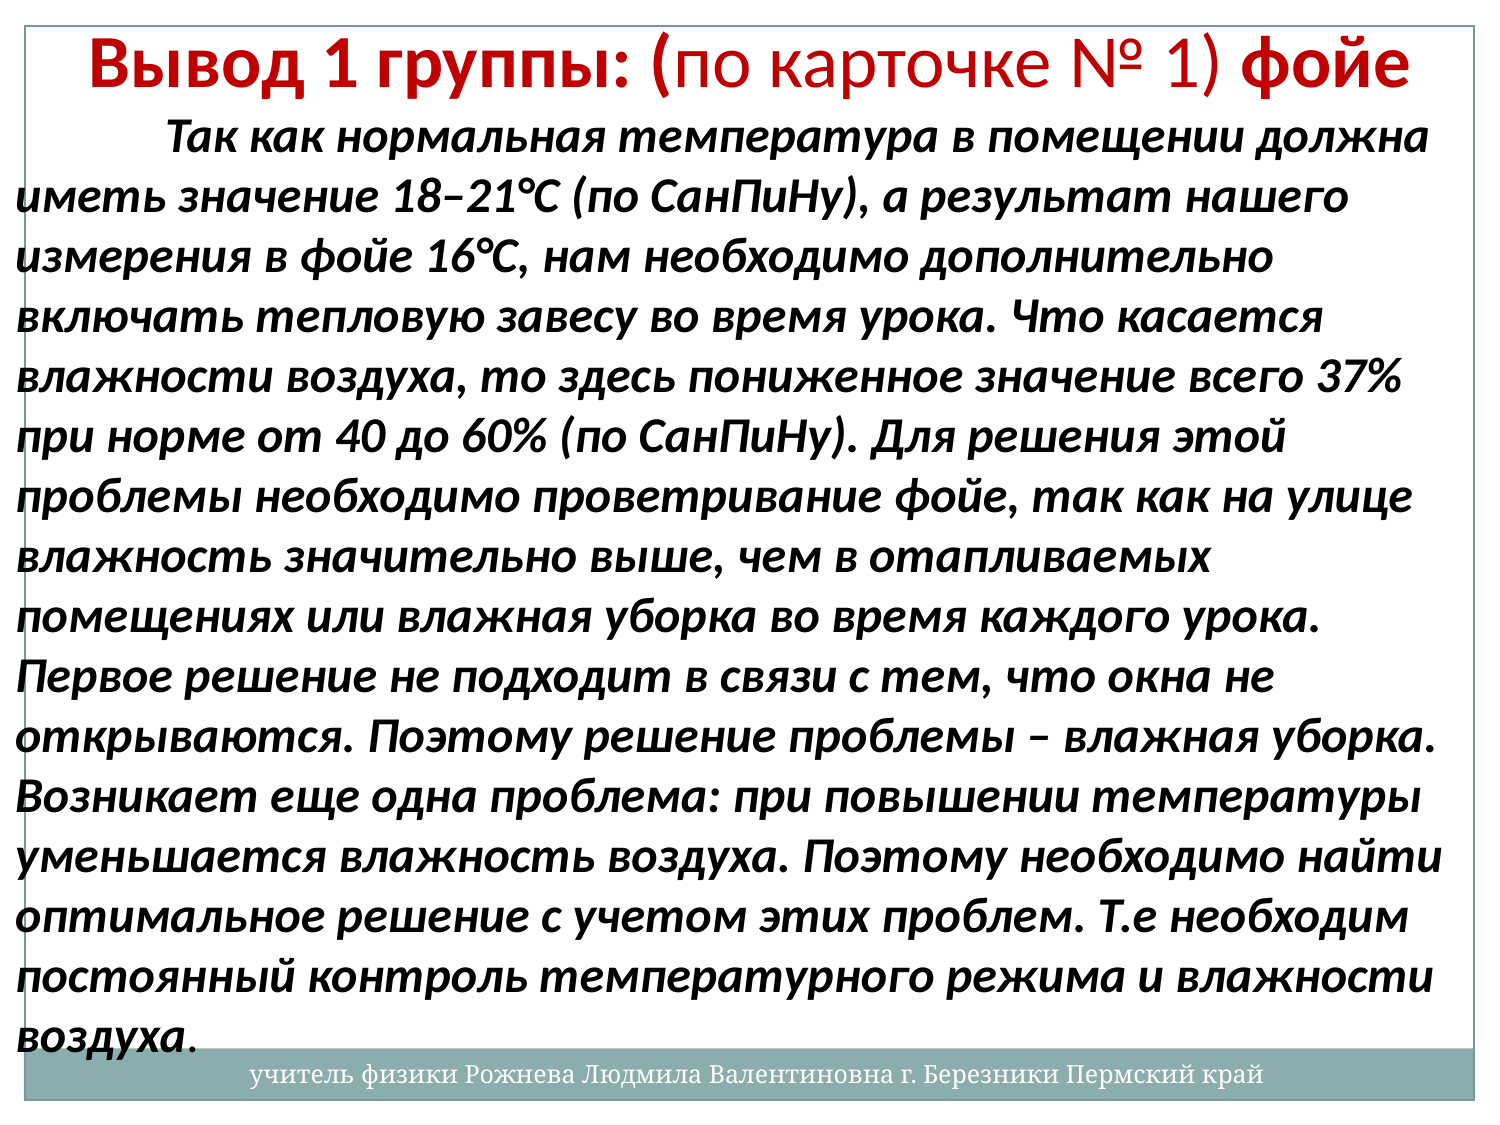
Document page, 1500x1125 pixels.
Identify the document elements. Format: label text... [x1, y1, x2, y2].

footer учитель физики Рожнева Людмила Валентиновна г. Березники Пермский край [50, 1051, 1465, 1112]
text_box Вывод 1 группы: (по карточке № 1) фойе Так как нормальная температура в помещении должна иметь значение 18–21°С (по СанПиНу), а результат нашего измерения в фойе 16°С, нам необходимо дополнительно включать тепловую завесу во время урока. Что касается влажности воздуха, то здесь пониженное значение всего 37% при норме от 40 до 60% (по СанПиНу). Для решения этой проблемы необходимо проветривание фойе, так как на улице влажность значительно выше, чем в отапливаемых помещениях или влажная уборка во время каждого урока. Первое решение не подходит в связи с тем, что окна не открываются. Поэтому решение проблемы – влажная уборка. Возникает еще одна проблема: при повышении температуры уменьшается влажность воздуха. Поэтому необходимо найти оптимальное решение с учетом этих проблем. Т.е необходим постоянный контроль температурного режима и влажности воздуха. [0, 5, 1500, 1071]
